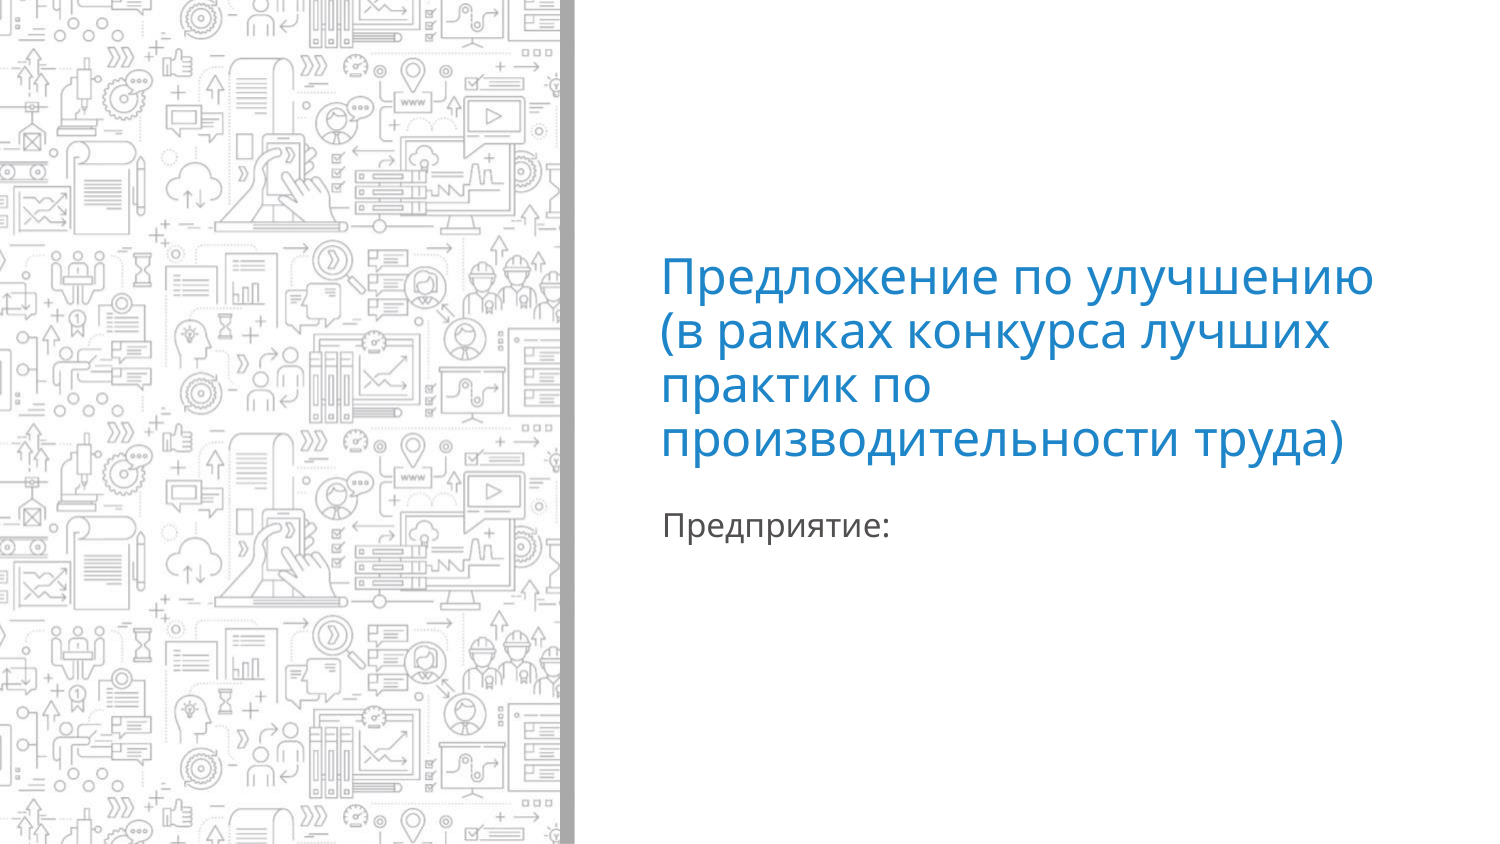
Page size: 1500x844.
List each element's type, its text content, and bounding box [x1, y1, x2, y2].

picture [0, 0, 560, 844]
list Предприятие: [646, 501, 1436, 786]
title Предложение по улучшению (в рамках конкурса лучших практик по производительности труда) [645, 421, 1433, 475]
